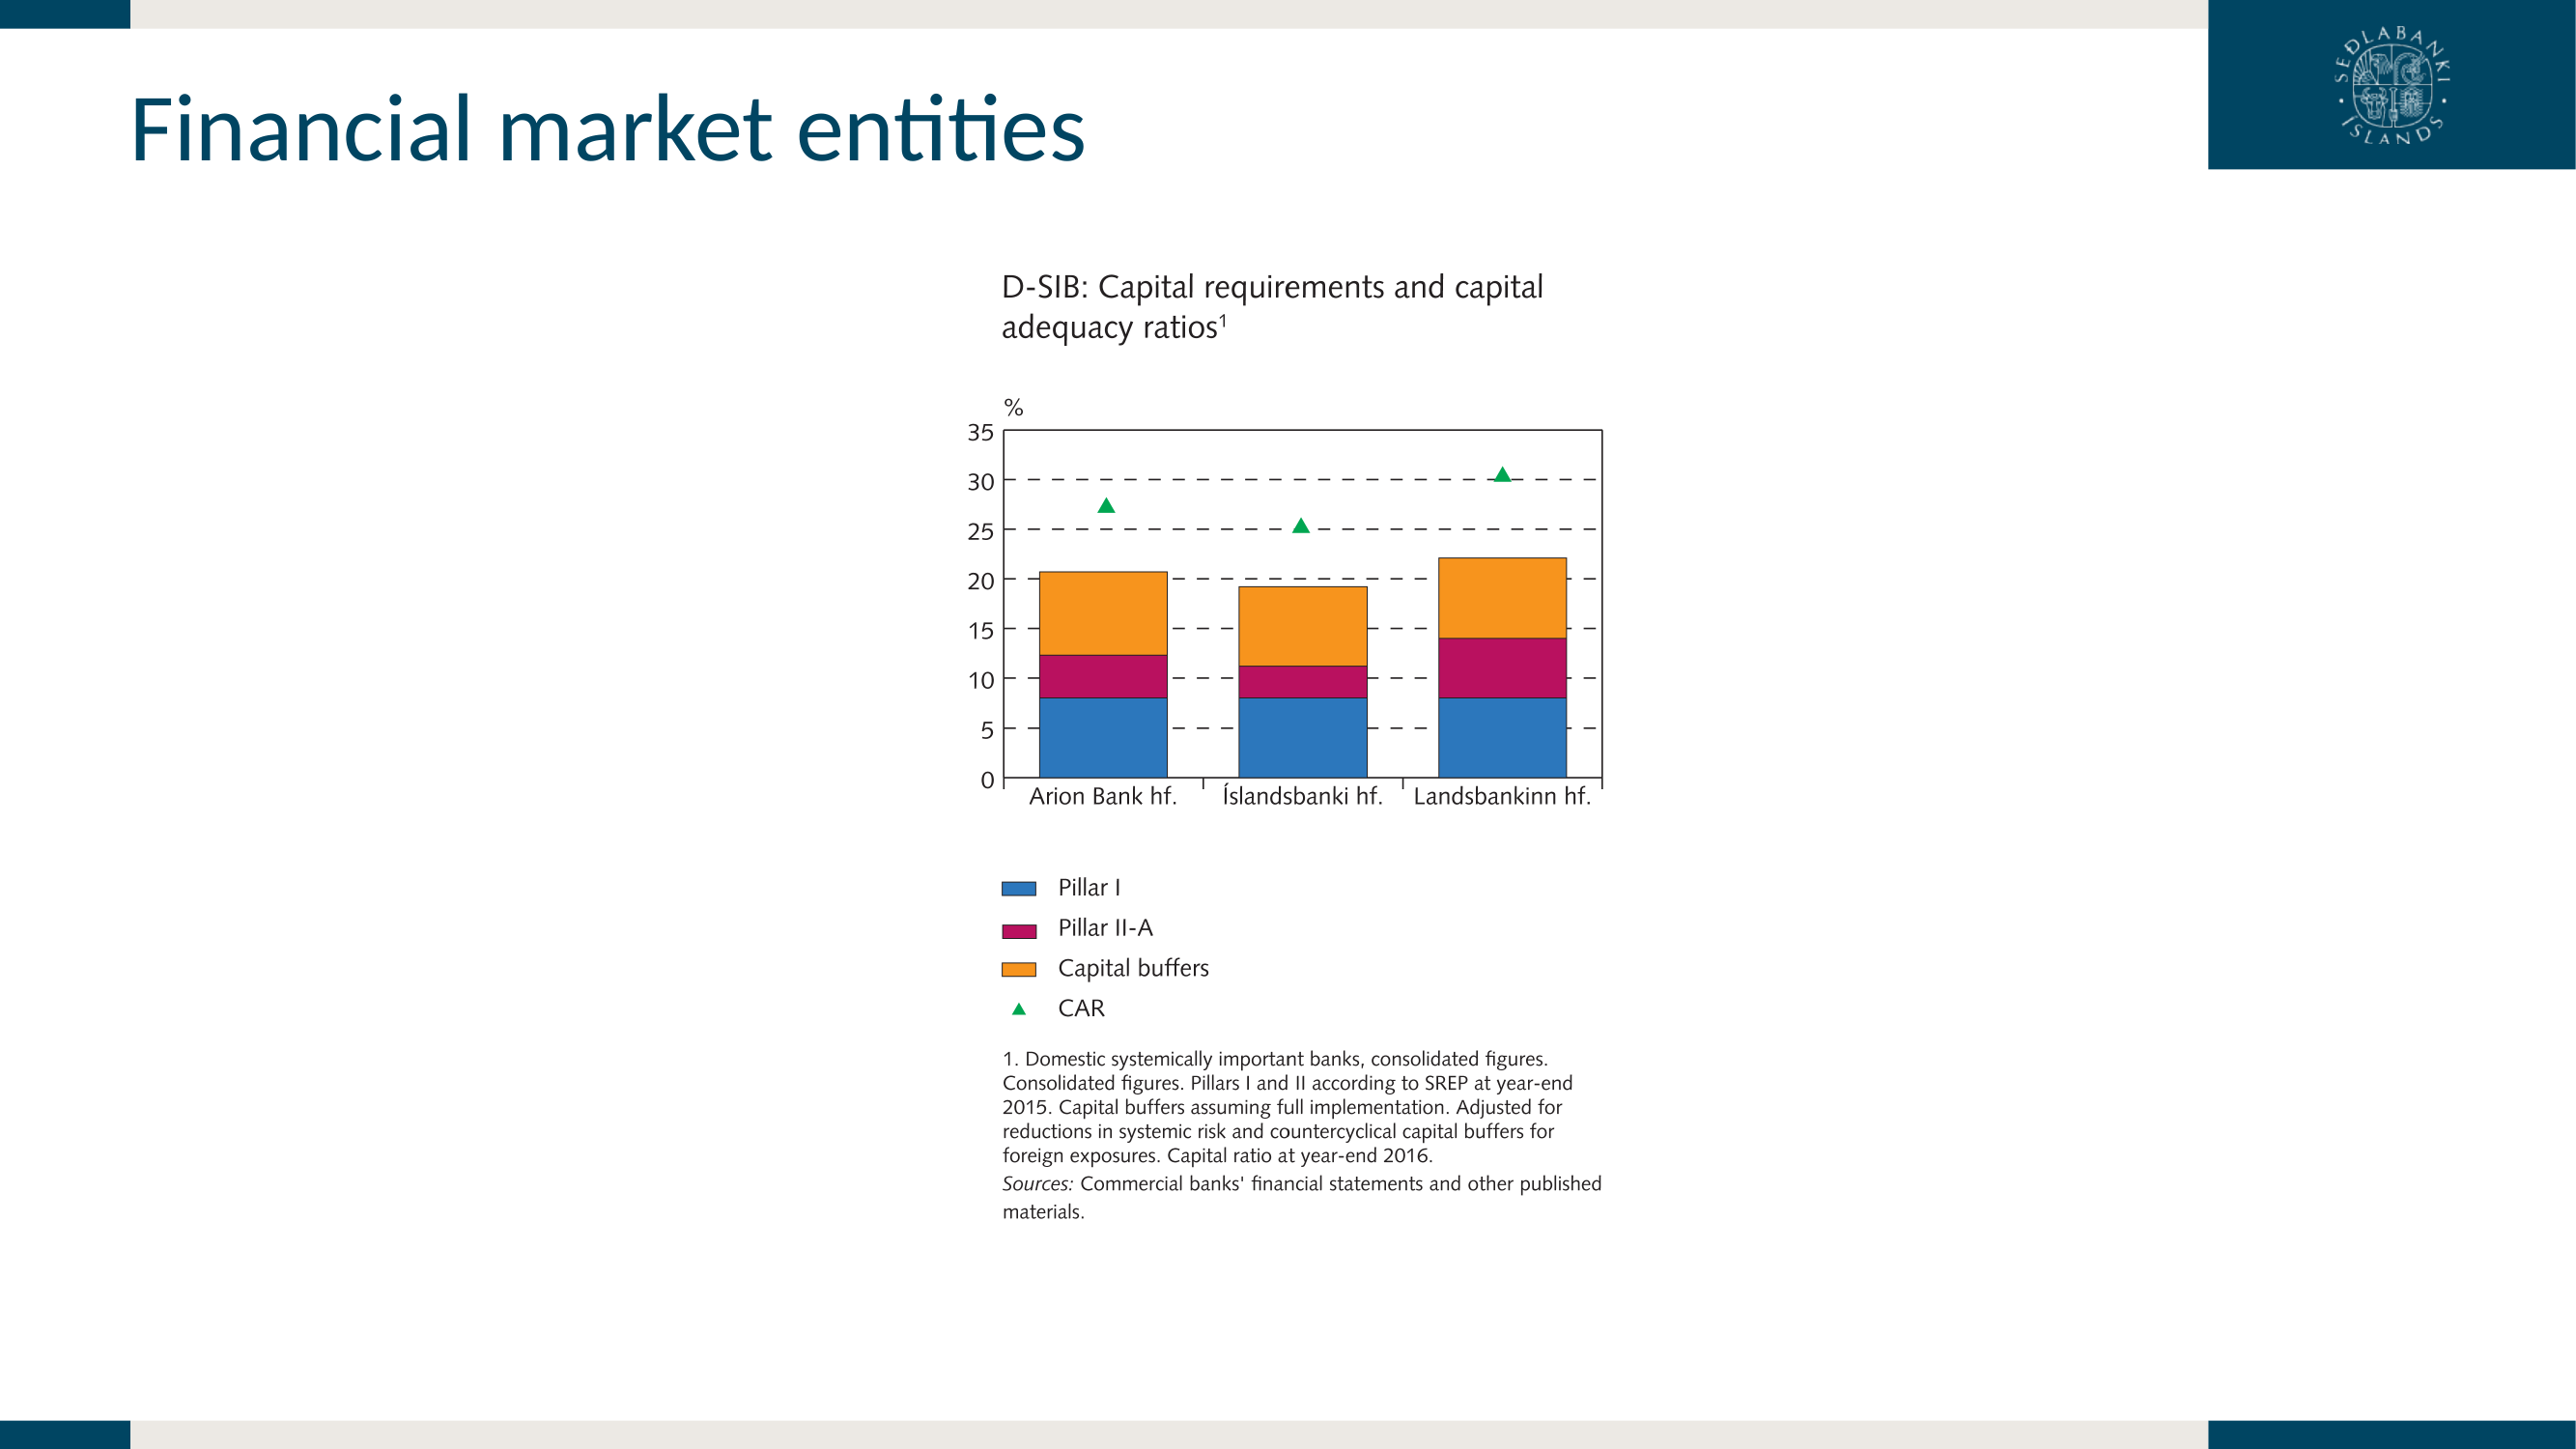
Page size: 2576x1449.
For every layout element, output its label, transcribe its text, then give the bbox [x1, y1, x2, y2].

picture [967, 225, 1609, 1224]
title Financial market entities [129, 86, 2178, 290]
